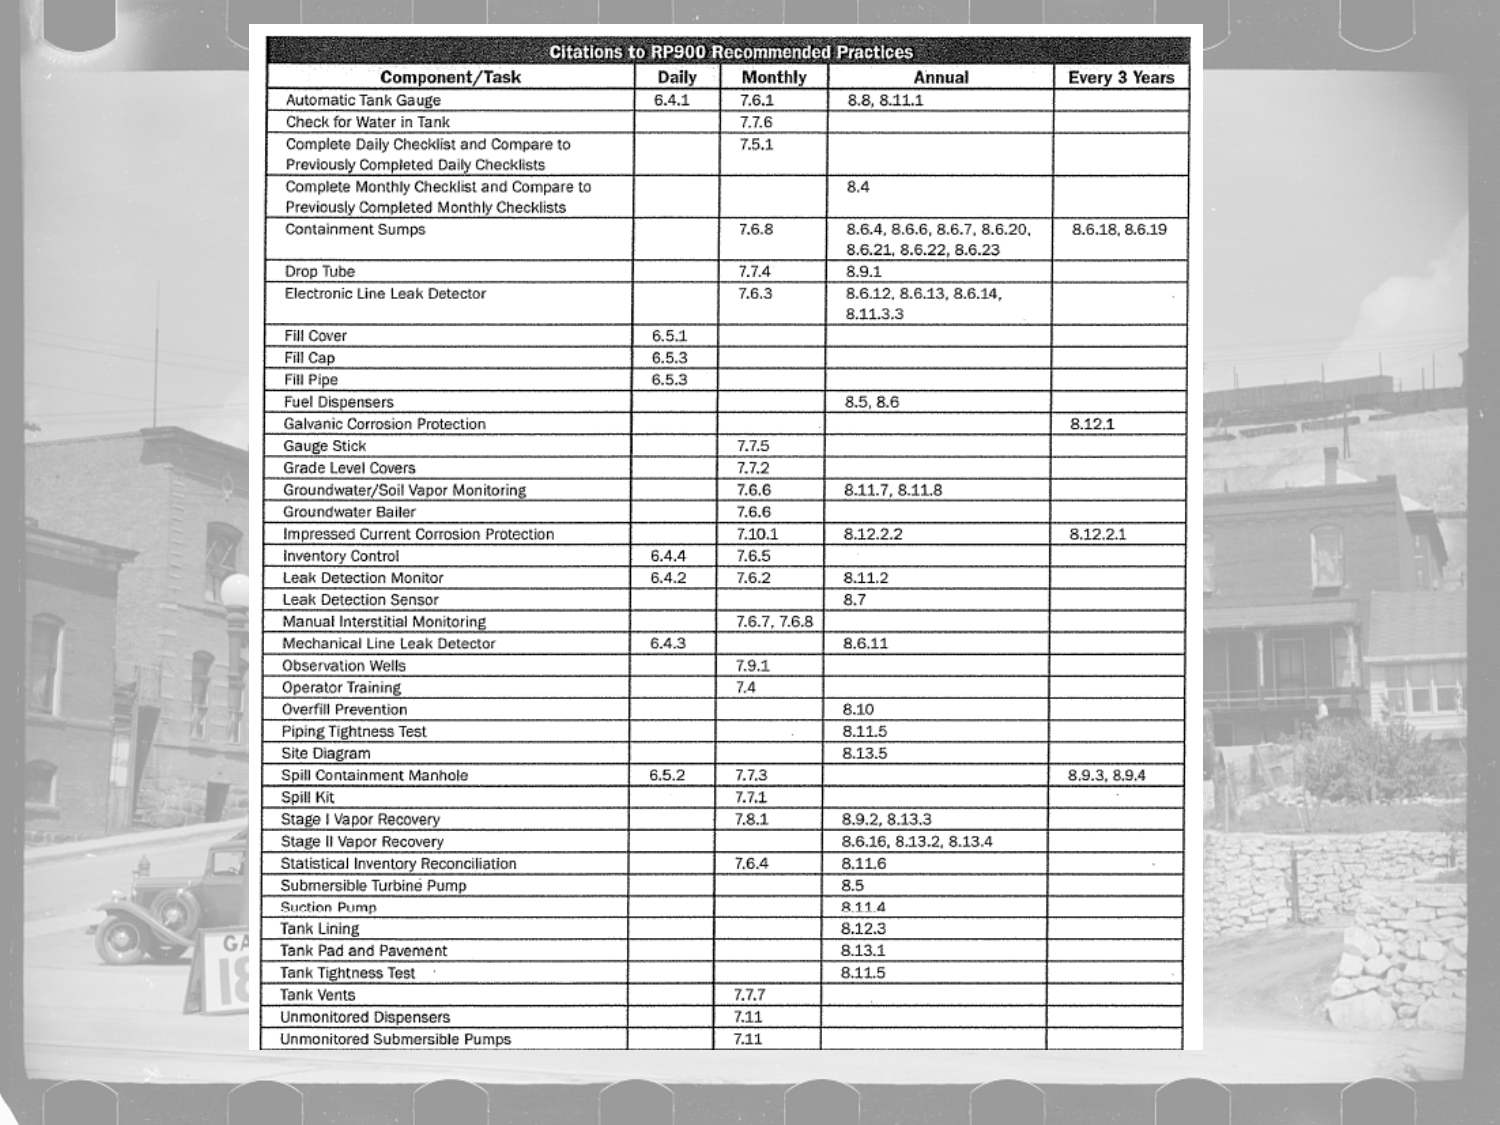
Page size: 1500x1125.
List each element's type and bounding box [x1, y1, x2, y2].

picture [249, 24, 1204, 1051]
